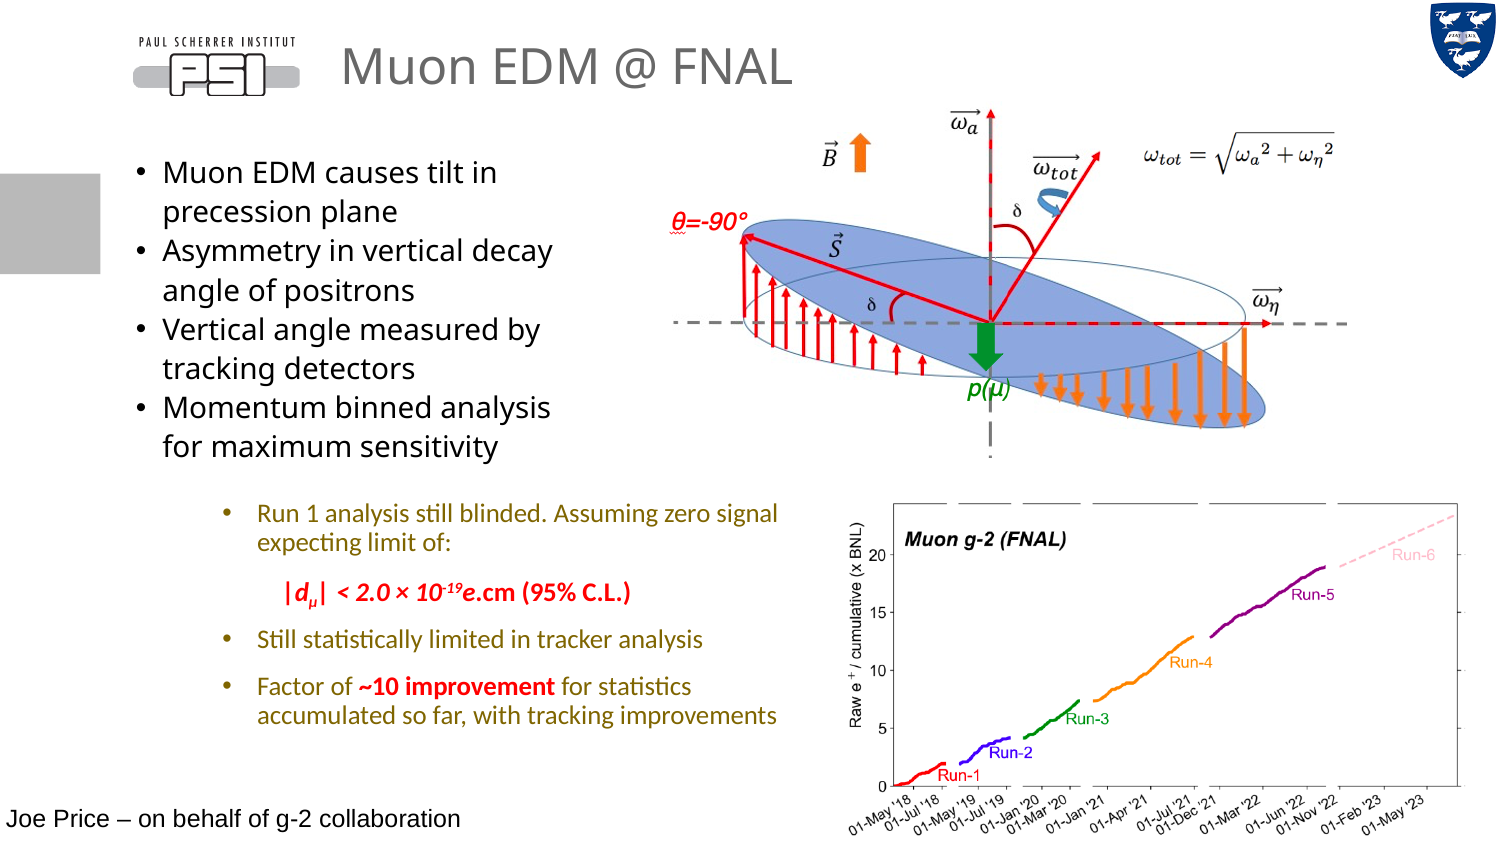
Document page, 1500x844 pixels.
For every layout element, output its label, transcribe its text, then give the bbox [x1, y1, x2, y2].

picture [1425, 1, 1500, 83]
picture [838, 493, 1468, 844]
text_box Joe Price – on behalf of g-2 collaboration [5, 799, 156, 844]
picture [669, 100, 1347, 458]
title Muon EDM @ FNAL [340, 34, 1317, 97]
list Muon EDM causes tilt in precession plane Asymmetry in vertical decay angle of positrons Vertical angle measured by tracking detectors Momentum binned analysis for maximum sensitivity [135, 150, 582, 467]
text_box Run 1 analysis still blinded. Assuming zero signal expecting limit of: |dμ| < 2.0 × 10-19e.cm (95% C.L.) Still statistically limited in tracker analysis Factor of ~10 improvement for statistics accumulated so far, with tracking improvements [210, 493, 799, 756]
